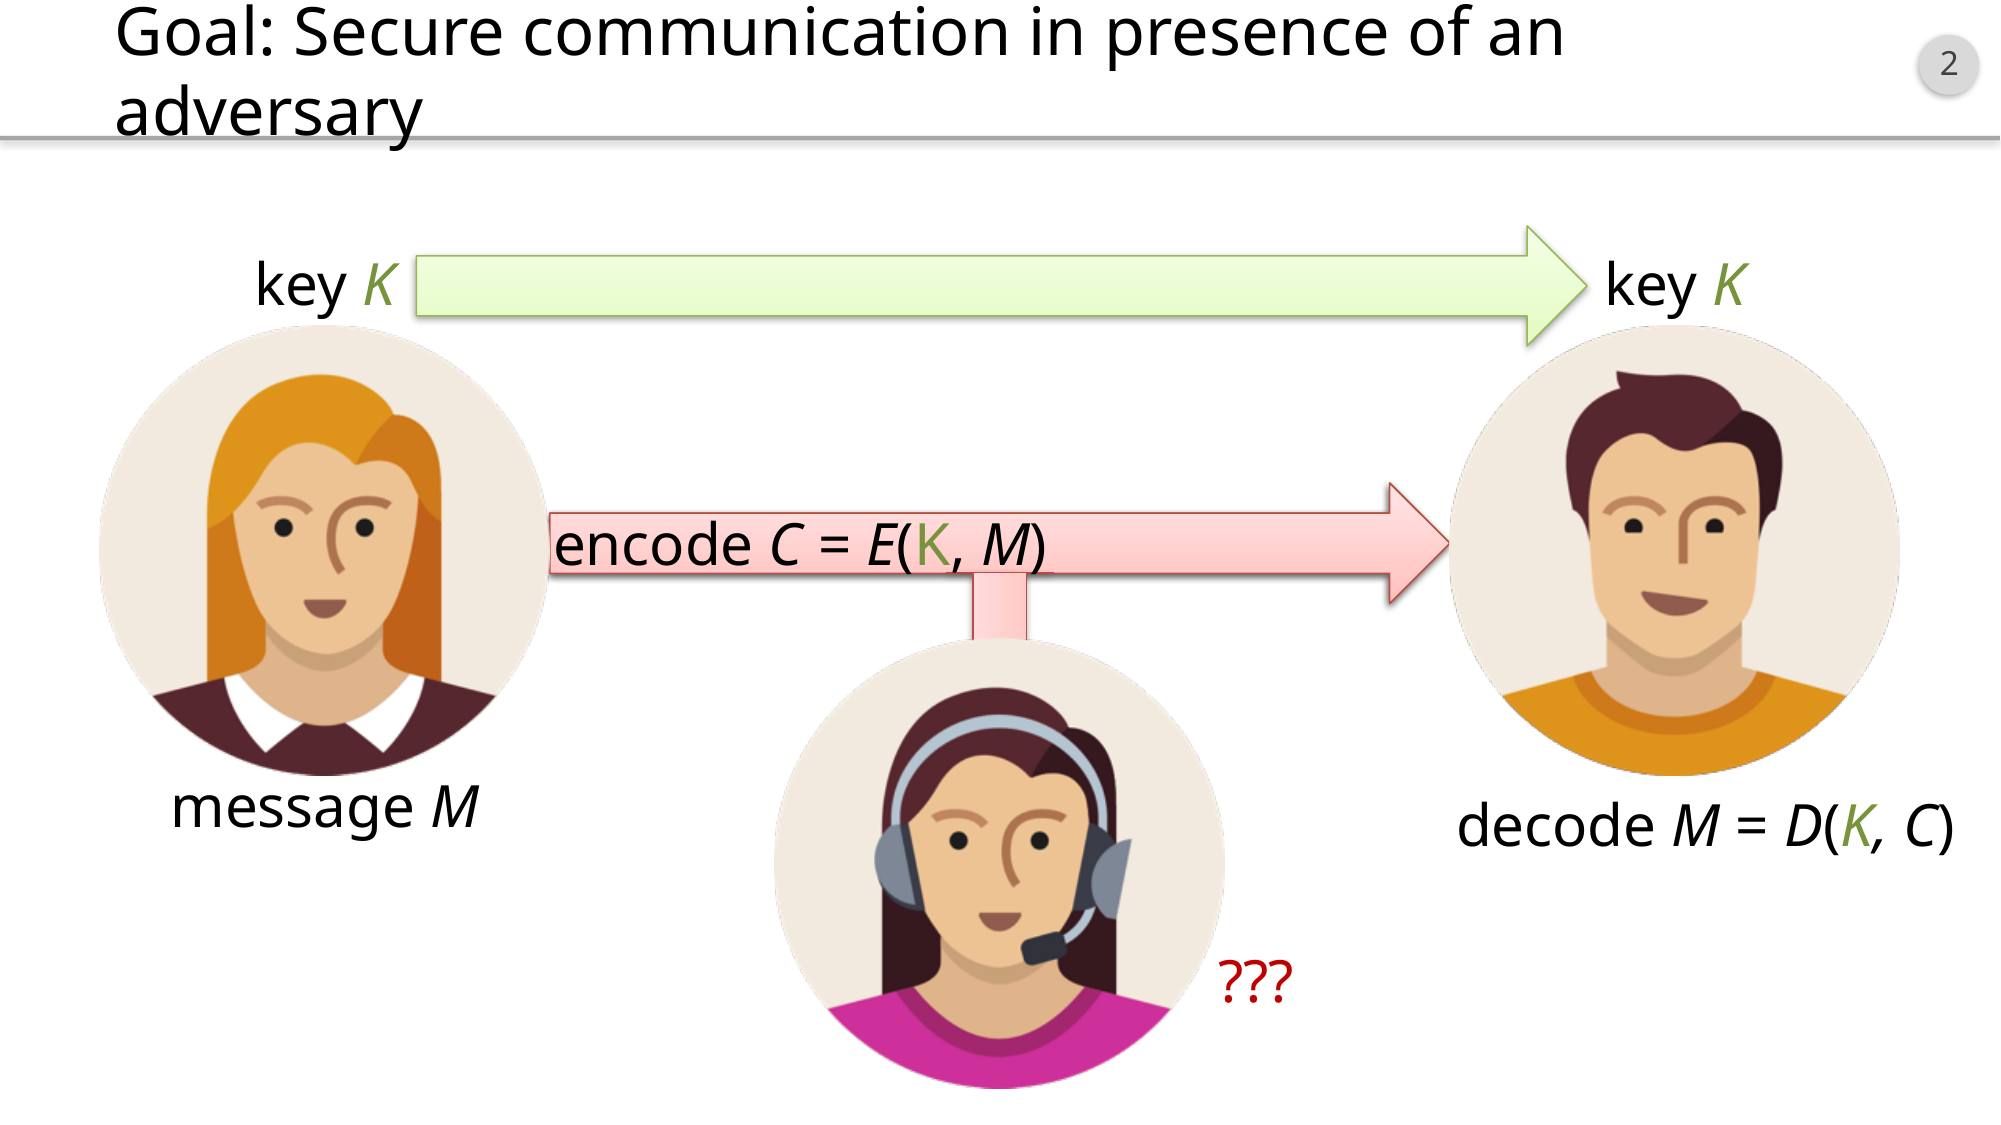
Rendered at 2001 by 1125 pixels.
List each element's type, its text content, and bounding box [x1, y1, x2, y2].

text_box [415, 225, 1588, 322]
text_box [549, 482, 1451, 1089]
text_box key K [1589, 239, 1761, 322]
picture [1449, 324, 1901, 776]
picture [99, 324, 551, 776]
title Goal: Secure communication in presence of an adversary [99, 24, 1900, 114]
text_box key K [239, 239, 411, 323]
text_box message M [155, 785, 494, 847]
text_box decode M = D(K, C) [1454, 780, 1971, 865]
